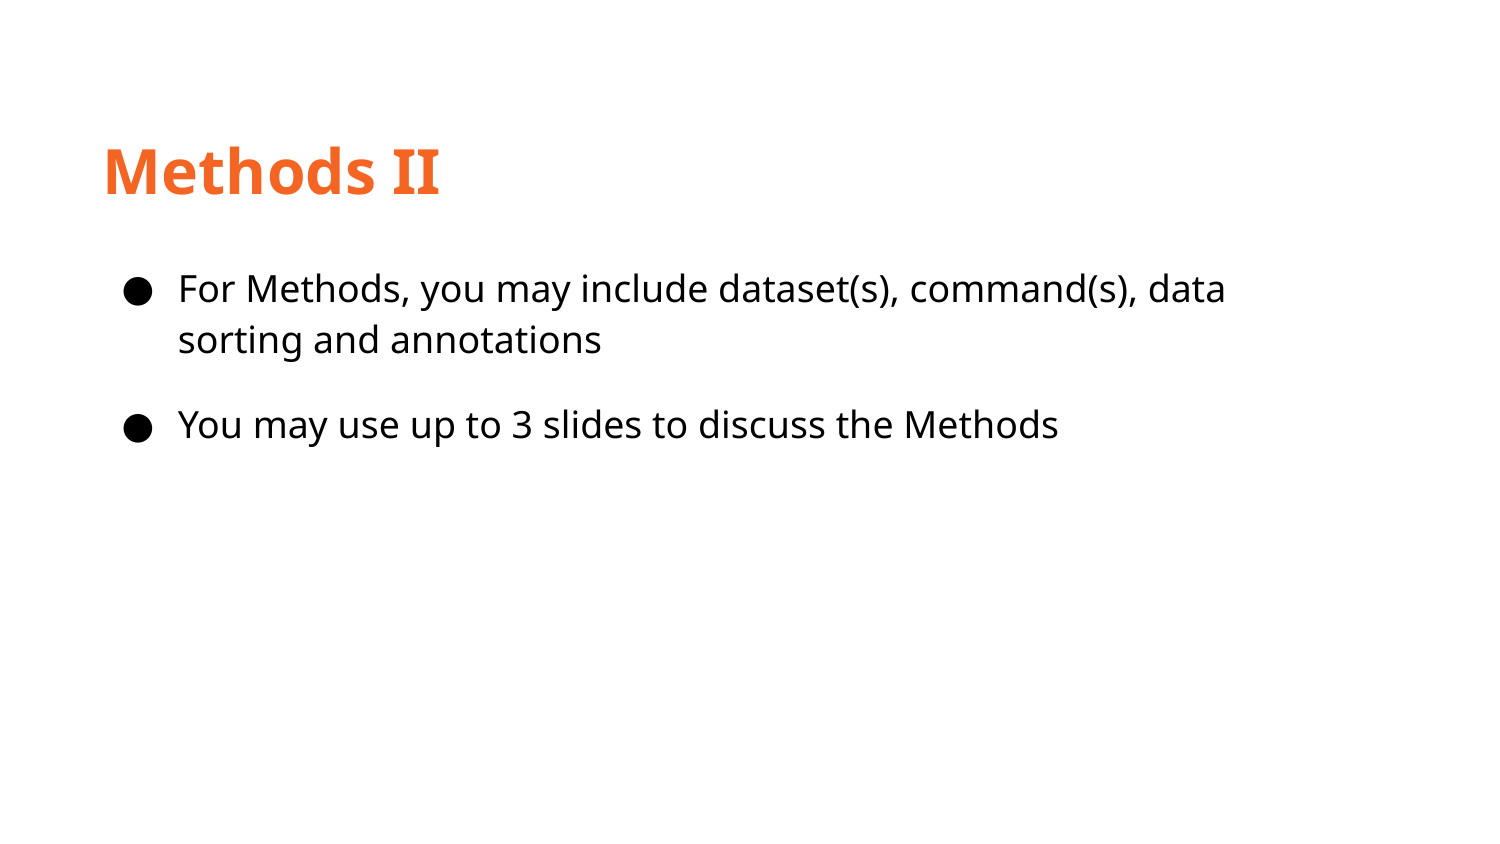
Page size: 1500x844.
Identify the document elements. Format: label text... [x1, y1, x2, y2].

title Methods II [87, 116, 1152, 242]
title For Methods, you may include dataset(s), command(s), data sorting and annotations You may use up to 3 slides to discuss the Methods [87, 242, 1336, 746]
